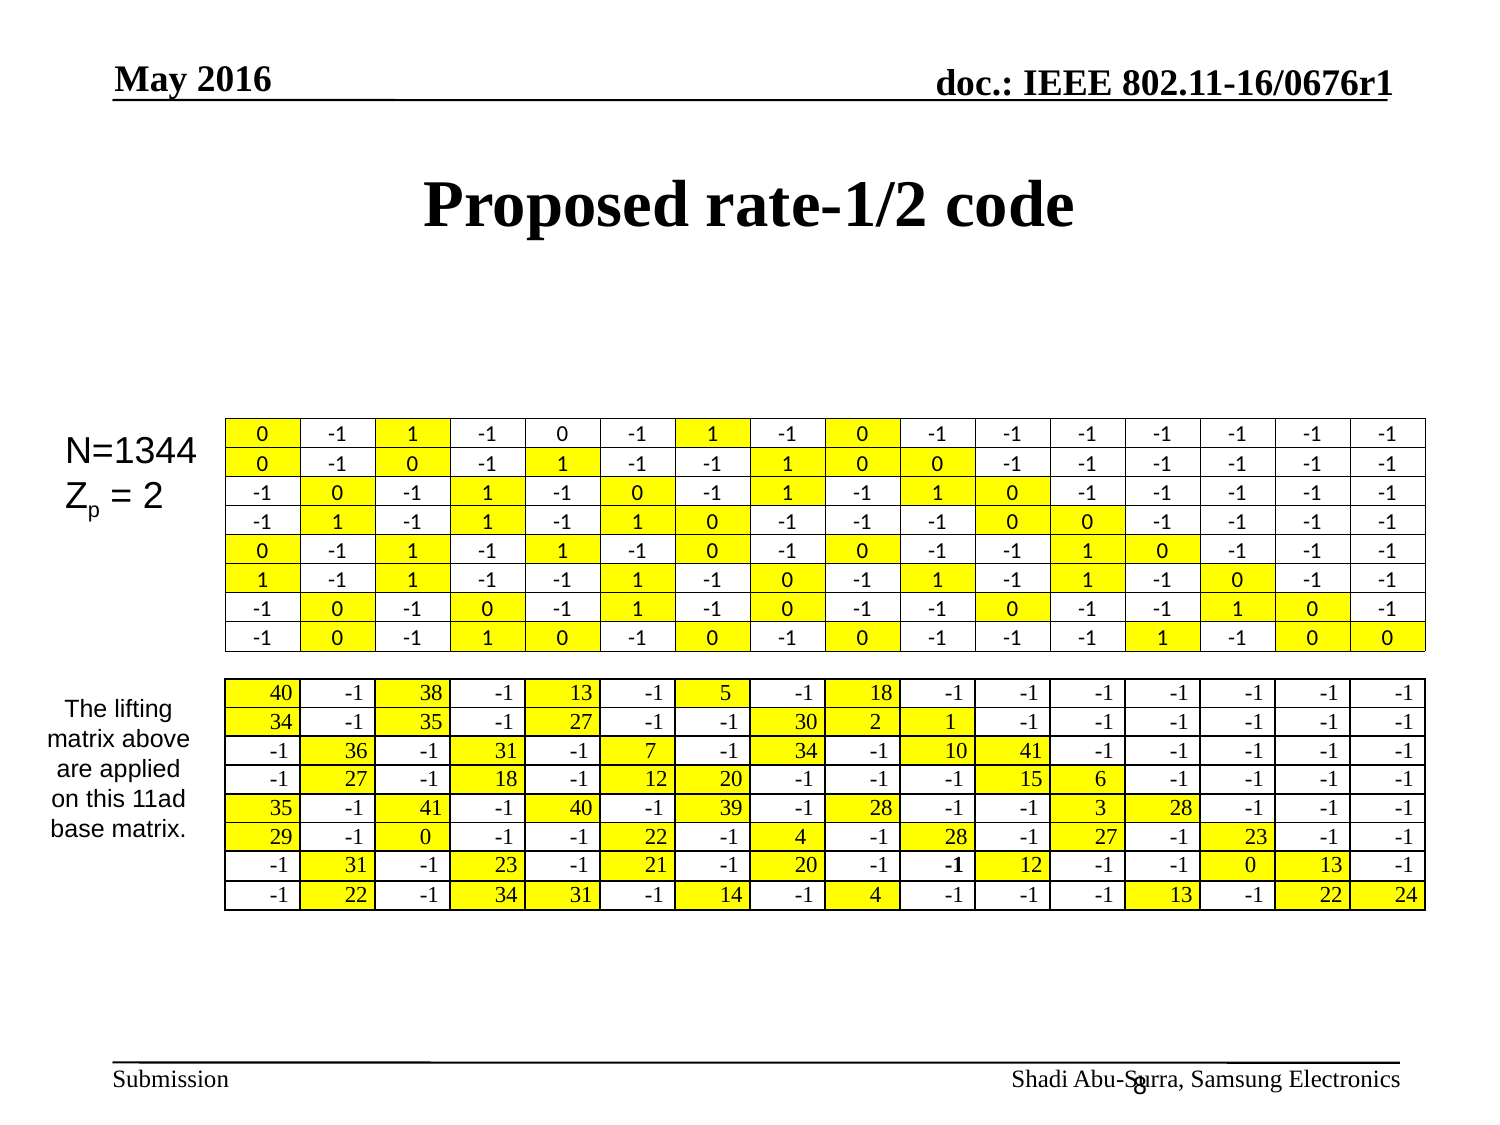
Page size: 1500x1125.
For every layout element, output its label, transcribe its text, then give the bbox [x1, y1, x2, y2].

table_cell -1 [676, 477, 750, 505]
table_cell -1 [1126, 593, 1200, 621]
table_cell -1 [451, 448, 525, 476]
table_header -1 [301, 419, 375, 447]
table_cell 4 [826, 882, 899, 909]
table_header 1 [376, 419, 450, 447]
table_header 1 [676, 419, 750, 447]
table_cell -1 [526, 766, 599, 793]
table_header -1 [1201, 419, 1275, 447]
table_cell -1 [526, 852, 599, 880]
table_cell 35 [376, 708, 449, 735]
table_cell -1 [376, 882, 449, 909]
table_cell 1 [376, 535, 450, 563]
table_cell 10 [901, 737, 974, 764]
table_cell 41 [976, 737, 1049, 764]
table_cell 22 [601, 823, 674, 850]
table_cell -1 [1351, 737, 1424, 764]
table_cell -1 [1201, 535, 1275, 563]
table_cell 1 [1201, 593, 1275, 621]
table_cell -1 [976, 564, 1050, 592]
table_cell 2 [826, 708, 899, 735]
table_cell -1 [751, 622, 825, 651]
table_cell -1 [1351, 564, 1425, 592]
table_cell -1 [1351, 852, 1424, 880]
table_header 18 [826, 680, 899, 707]
table_cell -1 [676, 823, 749, 850]
table_cell -1 [976, 882, 1049, 909]
table_cell 1 [1126, 622, 1200, 651]
table_cell 1 [526, 448, 600, 476]
table_cell 39 [676, 795, 749, 822]
table_cell -1 [376, 766, 449, 793]
table_cell 31 [451, 737, 524, 764]
table_cell -1 [1276, 564, 1350, 592]
table_header 0 [226, 419, 300, 447]
table_cell 0 [901, 448, 975, 476]
table_cell -1 [1201, 882, 1274, 909]
table_cell 28 [901, 823, 974, 850]
table_cell 24 [1351, 882, 1424, 909]
table_cell 20 [751, 852, 824, 880]
table_cell 1 [601, 593, 675, 621]
table_cell -1 [1126, 506, 1200, 534]
table_cell 0 [676, 506, 750, 534]
table_cell -1 [1051, 622, 1125, 651]
table_header -1 [901, 419, 975, 447]
table_cell -1 [1276, 795, 1349, 822]
table_cell -1 [901, 852, 974, 880]
table_cell 1 [1051, 535, 1125, 563]
table_cell -1 [1126, 823, 1199, 850]
table_header -1 [301, 680, 374, 707]
table_cell -1 [1201, 766, 1274, 793]
table_cell -1 [451, 535, 525, 563]
table_cell 1 [901, 564, 975, 592]
table_cell -1 [1276, 448, 1350, 476]
table_cell -1 [1126, 766, 1199, 793]
table_cell 0 [826, 622, 900, 651]
table_cell -1 [226, 766, 299, 793]
table_cell -1 [1201, 795, 1274, 822]
table_header -1 [1126, 419, 1200, 447]
table_cell -1 [1201, 708, 1274, 735]
table_cell 0 [376, 823, 449, 850]
table_cell 34 [451, 882, 524, 909]
table_header -1 [1276, 419, 1350, 447]
table_cell -1 [676, 708, 749, 735]
table_cell 12 [601, 766, 674, 793]
table_cell 0 [976, 506, 1050, 534]
table_cell -1 [901, 766, 974, 793]
table_cell 0 [1201, 852, 1274, 880]
table_cell -1 [376, 593, 450, 621]
table_cell 0 [301, 622, 375, 651]
table_cell -1 [526, 823, 599, 850]
table_cell 14 [676, 882, 749, 909]
table_cell 0 [976, 477, 1050, 505]
table_cell 22 [1276, 882, 1349, 909]
table_cell -1 [676, 564, 750, 592]
table_cell -1 [1201, 506, 1275, 534]
table_cell -1 [826, 737, 899, 764]
table_cell 1 [226, 564, 300, 592]
table_cell -1 [976, 535, 1050, 563]
table_cell 1 [751, 477, 825, 505]
table_cell 1 [376, 564, 450, 592]
table_cell 36 [301, 737, 374, 764]
table_cell -1 [601, 708, 674, 735]
table_cell -1 [301, 448, 375, 476]
table_cell -1 [1051, 708, 1124, 735]
table_cell 27 [1051, 823, 1124, 850]
table_cell -1 [226, 622, 300, 651]
table_cell 13 [1276, 852, 1349, 880]
table_cell 34 [226, 708, 299, 735]
table_cell -1 [226, 882, 299, 909]
table_cell -1 [976, 708, 1049, 735]
table_cell -1 [1276, 477, 1350, 505]
table_cell -1 [1201, 737, 1274, 764]
table_header -1 [901, 680, 974, 707]
table_cell 4 [751, 823, 824, 850]
table_cell 13 [1126, 882, 1199, 909]
table_cell -1 [1276, 766, 1349, 793]
table_cell -1 [751, 766, 824, 793]
table_cell -1 [1351, 535, 1425, 563]
table_cell 1 [1051, 564, 1125, 592]
table_cell 6 [1051, 766, 1124, 793]
table_cell -1 [826, 564, 900, 592]
table_cell 35 [226, 795, 299, 822]
text_box N=1344 Zp = 2 [49, 418, 213, 530]
table_cell -1 [901, 795, 974, 822]
table_cell 0 [601, 477, 675, 505]
table_cell -1 [751, 535, 825, 563]
table_cell 0 [826, 535, 900, 563]
table_cell -1 [826, 852, 899, 880]
table_cell 0 [376, 448, 450, 476]
table_cell 0 [526, 622, 600, 651]
table_cell -1 [601, 535, 675, 563]
table_cell -1 [1051, 737, 1124, 764]
table_cell -1 [526, 477, 600, 505]
table_cell 34 [751, 737, 824, 764]
table_cell -1 [1126, 737, 1199, 764]
table_cell -1 [976, 448, 1050, 476]
table_cell 1 [451, 622, 525, 651]
table_cell 23 [1201, 823, 1274, 850]
table_cell -1 [826, 823, 899, 850]
table_header 40 [226, 680, 299, 707]
table_cell 41 [376, 795, 449, 822]
table_cell -1 [1051, 593, 1125, 621]
table_cell 1 [601, 506, 675, 534]
title Proposed rate-1/2 code [112, 112, 1388, 288]
table_cell -1 [301, 535, 375, 563]
table_header 38 [376, 680, 449, 707]
table_cell -1 [901, 622, 975, 651]
table_cell -1 [1126, 564, 1200, 592]
table_cell 29 [226, 823, 299, 850]
table_cell -1 [226, 737, 299, 764]
table_cell -1 [826, 477, 900, 505]
table_cell -1 [1351, 477, 1425, 505]
table_cell 1 [301, 506, 375, 534]
table_cell 28 [826, 795, 899, 822]
table_cell 18 [451, 766, 524, 793]
table_cell 0 [751, 593, 825, 621]
table_cell 1 [751, 448, 825, 476]
table_cell -1 [376, 737, 449, 764]
table_cell 28 [1126, 795, 1199, 822]
table_cell 27 [526, 708, 599, 735]
table_cell 1 [901, 477, 975, 505]
table_header -1 [451, 419, 525, 447]
table_cell -1 [676, 737, 749, 764]
table_cell 1 [526, 535, 600, 563]
table_cell -1 [1051, 882, 1124, 909]
table_header -1 [751, 419, 825, 447]
table_cell -1 [376, 622, 450, 651]
table_cell -1 [976, 823, 1049, 850]
table_cell -1 [601, 448, 675, 476]
table_cell 0 [1276, 622, 1350, 651]
table_cell -1 [1126, 708, 1199, 735]
table_cell -1 [601, 882, 674, 909]
table_header 5 [676, 680, 749, 707]
table_cell -1 [301, 795, 374, 822]
table_cell -1 [451, 564, 525, 592]
table_cell -1 [751, 506, 825, 534]
table_header -1 [601, 680, 674, 707]
table_cell 7 [601, 737, 674, 764]
table_cell -1 [301, 708, 374, 735]
table_cell -1 [226, 506, 300, 534]
table_cell 0 [676, 535, 750, 563]
table_cell -1 [901, 593, 975, 621]
table_cell 1 [451, 506, 525, 534]
table_cell -1 [901, 882, 974, 909]
table_cell 0 [451, 593, 525, 621]
table_cell 0 [1051, 506, 1125, 534]
table_cell 30 [751, 708, 824, 735]
table_cell -1 [826, 593, 900, 621]
table_cell 3 [1051, 795, 1124, 822]
table_header -1 [1051, 680, 1124, 707]
table_cell 20 [676, 766, 749, 793]
table_header -1 [1351, 680, 1424, 707]
table_cell -1 [1201, 448, 1275, 476]
text_box The lifting matrix above are applied on this 11ad base matrix. [24, 685, 213, 851]
table_cell -1 [451, 708, 524, 735]
table_cell -1 [376, 852, 449, 880]
table_cell 0 [976, 593, 1050, 621]
table_cell -1 [1351, 506, 1425, 534]
table_header 0 [826, 419, 900, 447]
table_cell 23 [451, 852, 524, 880]
table_header -1 [1126, 680, 1199, 707]
table_cell -1 [1276, 737, 1349, 764]
table_cell -1 [1201, 477, 1275, 505]
table_cell 0 [826, 448, 900, 476]
table_cell 0 [676, 622, 750, 651]
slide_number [114, 54, 423, 100]
table_cell -1 [526, 737, 599, 764]
table_header -1 [976, 680, 1049, 707]
table_cell 0 [226, 535, 300, 563]
table_cell -1 [1051, 852, 1124, 880]
table_header -1 [751, 680, 824, 707]
table_cell -1 [1351, 823, 1424, 850]
table_header -1 [601, 419, 675, 447]
table_cell 0 [1351, 622, 1425, 651]
table_cell 0 [1126, 535, 1200, 563]
table_cell -1 [676, 593, 750, 621]
table_cell -1 [826, 766, 899, 793]
table_cell -1 [601, 795, 674, 822]
table_cell 0 [226, 448, 300, 476]
table_cell -1 [526, 564, 600, 592]
table_cell -1 [376, 506, 450, 534]
table_cell 1 [601, 564, 675, 592]
table_cell -1 [826, 506, 900, 534]
table_cell -1 [1126, 477, 1200, 505]
table_cell -1 [226, 477, 300, 505]
table_header -1 [1351, 419, 1425, 447]
footer Shadi Abu-Surra, Samsung Electronics [878, 1061, 1402, 1093]
table_cell -1 [1051, 477, 1125, 505]
table_cell -1 [901, 506, 975, 534]
table_cell -1 [1351, 708, 1424, 735]
table_cell -1 [1351, 766, 1424, 793]
table_cell 15 [976, 766, 1049, 793]
table_cell 0 [301, 593, 375, 621]
table_cell -1 [1276, 535, 1350, 563]
table_cell -1 [1051, 448, 1125, 476]
table_header -1 [976, 419, 1050, 447]
table_cell -1 [1276, 823, 1349, 850]
table_cell -1 [1351, 795, 1424, 822]
table_cell 12 [976, 852, 1049, 880]
table_cell -1 [226, 852, 299, 880]
table_cell -1 [1126, 852, 1199, 880]
table_cell -1 [976, 795, 1049, 822]
table_cell 1 [901, 708, 974, 735]
table_cell -1 [751, 795, 824, 822]
table_cell -1 [1276, 708, 1349, 735]
table_header -1 [1276, 680, 1349, 707]
table_cell -1 [376, 477, 450, 505]
table_cell -1 [451, 795, 524, 822]
table_header 0 [526, 419, 600, 447]
table_cell -1 [1201, 622, 1275, 651]
table_cell 0 [1201, 564, 1275, 592]
table_cell -1 [601, 622, 675, 651]
table_cell -1 [1126, 448, 1200, 476]
table_cell 27 [301, 766, 374, 793]
table_cell -1 [1351, 593, 1425, 621]
table_cell -1 [976, 622, 1050, 651]
table_cell 40 [526, 795, 599, 822]
table_header 13 [526, 680, 599, 707]
table_cell -1 [751, 882, 824, 909]
table_cell -1 [301, 823, 374, 850]
table_cell 0 [301, 477, 375, 505]
table_cell -1 [676, 852, 749, 880]
table_cell -1 [901, 535, 975, 563]
table_cell 21 [601, 852, 674, 880]
table_cell 31 [301, 852, 374, 880]
table_cell 1 [451, 477, 525, 505]
table_cell 0 [1276, 593, 1350, 621]
table_cell -1 [226, 593, 300, 621]
table_cell 31 [526, 882, 599, 909]
table_cell -1 [526, 593, 600, 621]
table_cell -1 [301, 564, 375, 592]
table_header -1 [1201, 680, 1274, 707]
table_cell 0 [751, 564, 825, 592]
table_header -1 [1051, 419, 1125, 447]
table_header -1 [451, 680, 524, 707]
table_cell -1 [526, 506, 600, 534]
table_cell -1 [676, 448, 750, 476]
table_cell 22 [301, 882, 374, 909]
table_cell -1 [1351, 448, 1425, 476]
table_cell -1 [1276, 506, 1350, 534]
table_cell -1 [451, 823, 524, 850]
